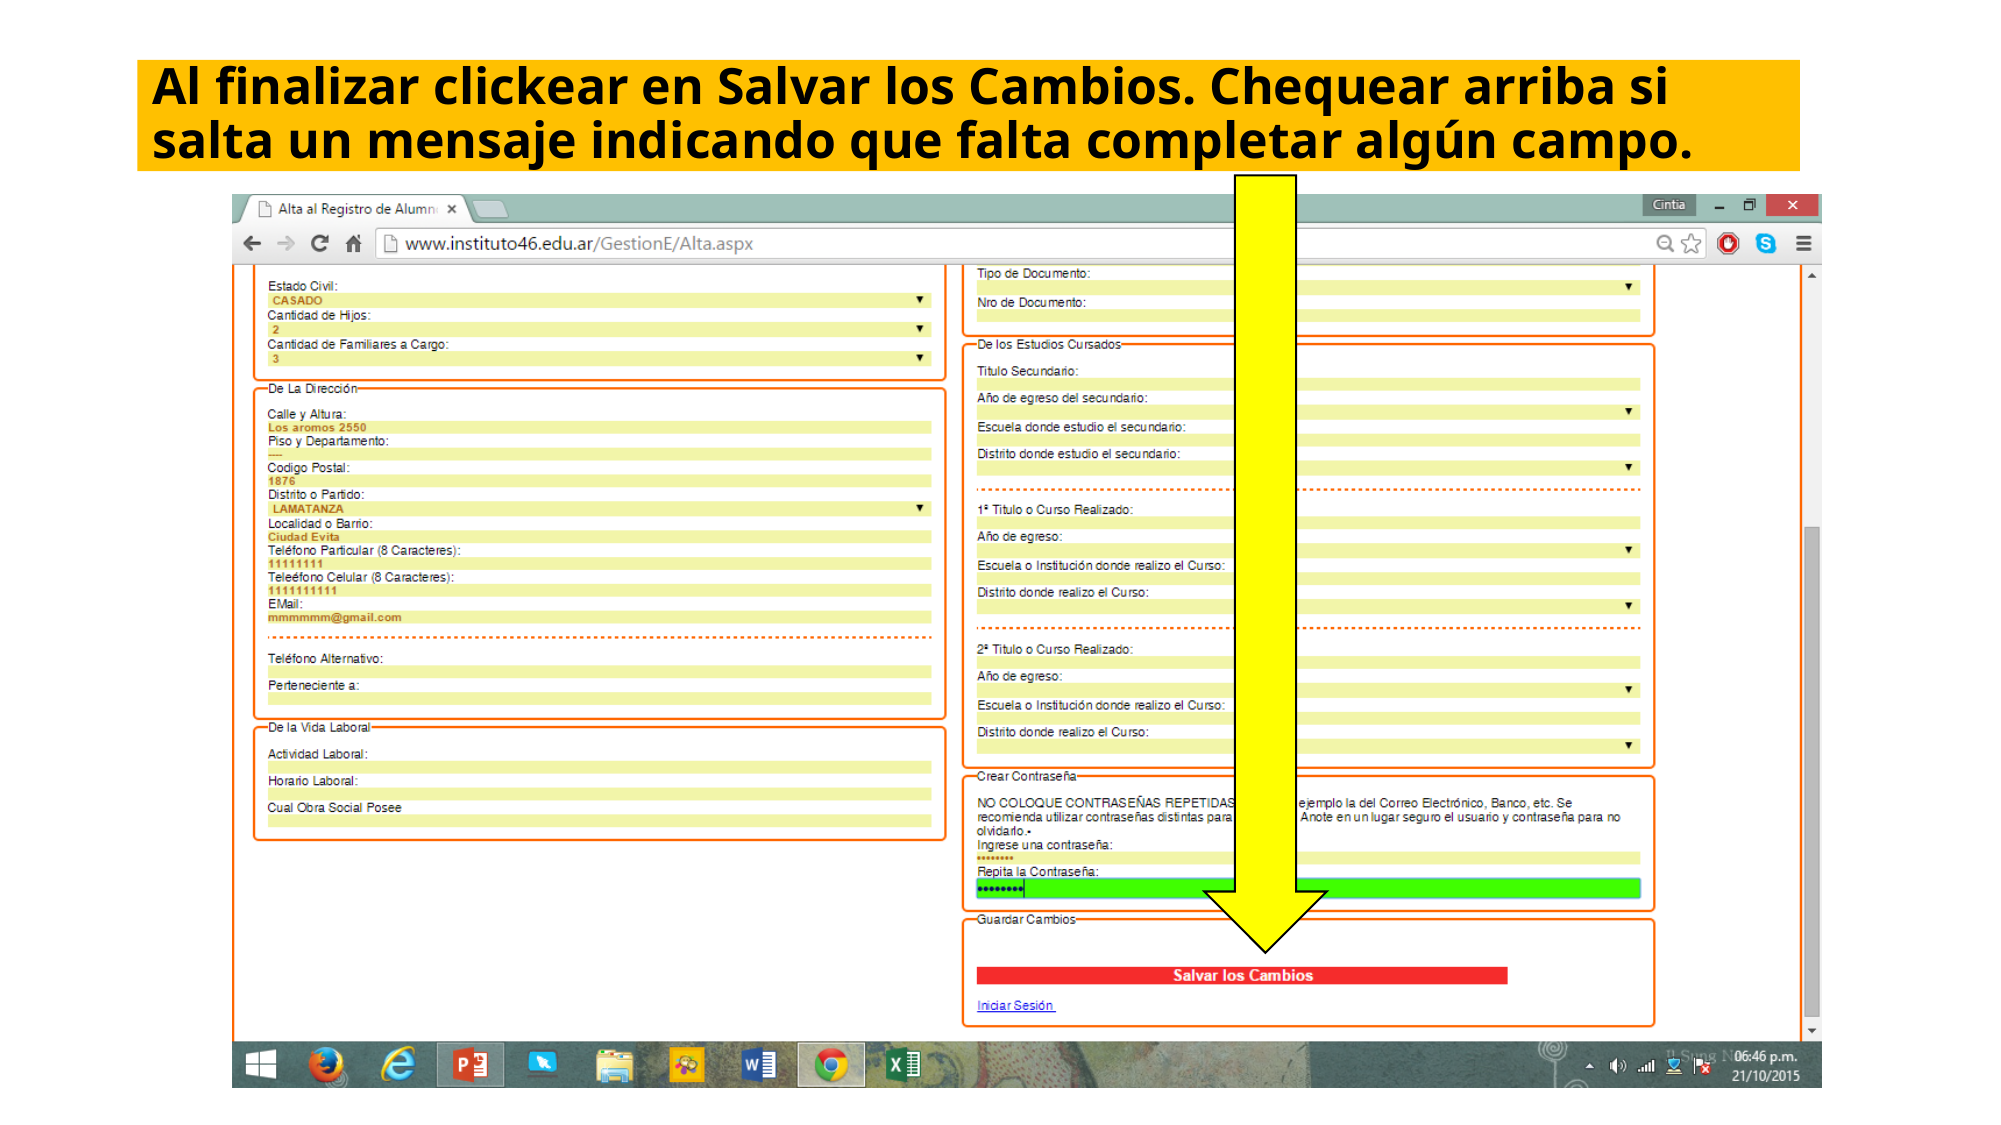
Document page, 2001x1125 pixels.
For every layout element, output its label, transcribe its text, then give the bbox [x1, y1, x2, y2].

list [232, 194, 1822, 1088]
title Al finalizar clickear en Salvar los Cambios. Chequear arriba si salta un mensaje indicando que falta completar algún campo. [137, 59, 1800, 172]
text_box [1233, 174, 1298, 194]
